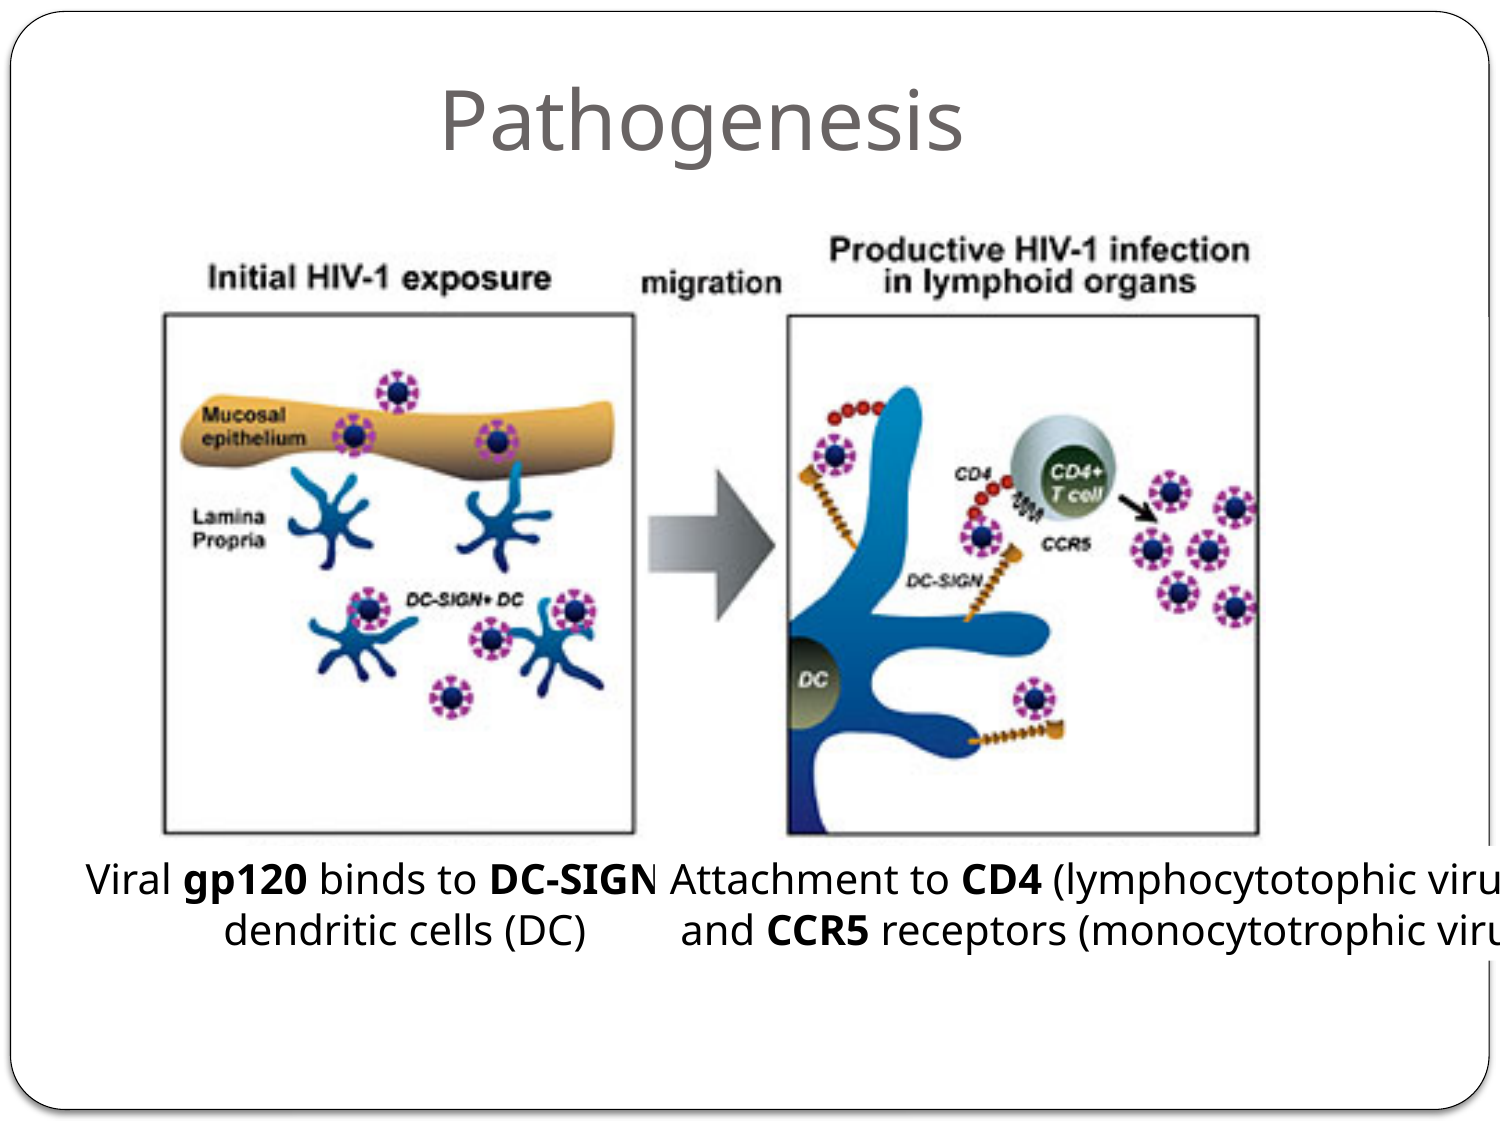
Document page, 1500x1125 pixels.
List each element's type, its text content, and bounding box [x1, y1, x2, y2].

title Pathogenesis [64, 54, 1340, 183]
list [159, 231, 1266, 918]
text_box Viral gp120 binds to DC-SIGN of dendritic cells (DC) [70, 845, 654, 961]
text_box Attachment to CD4 (lymphocytotophic virus) and CCR5 receptors (monocytotrophic virus) [654, 845, 1500, 961]
